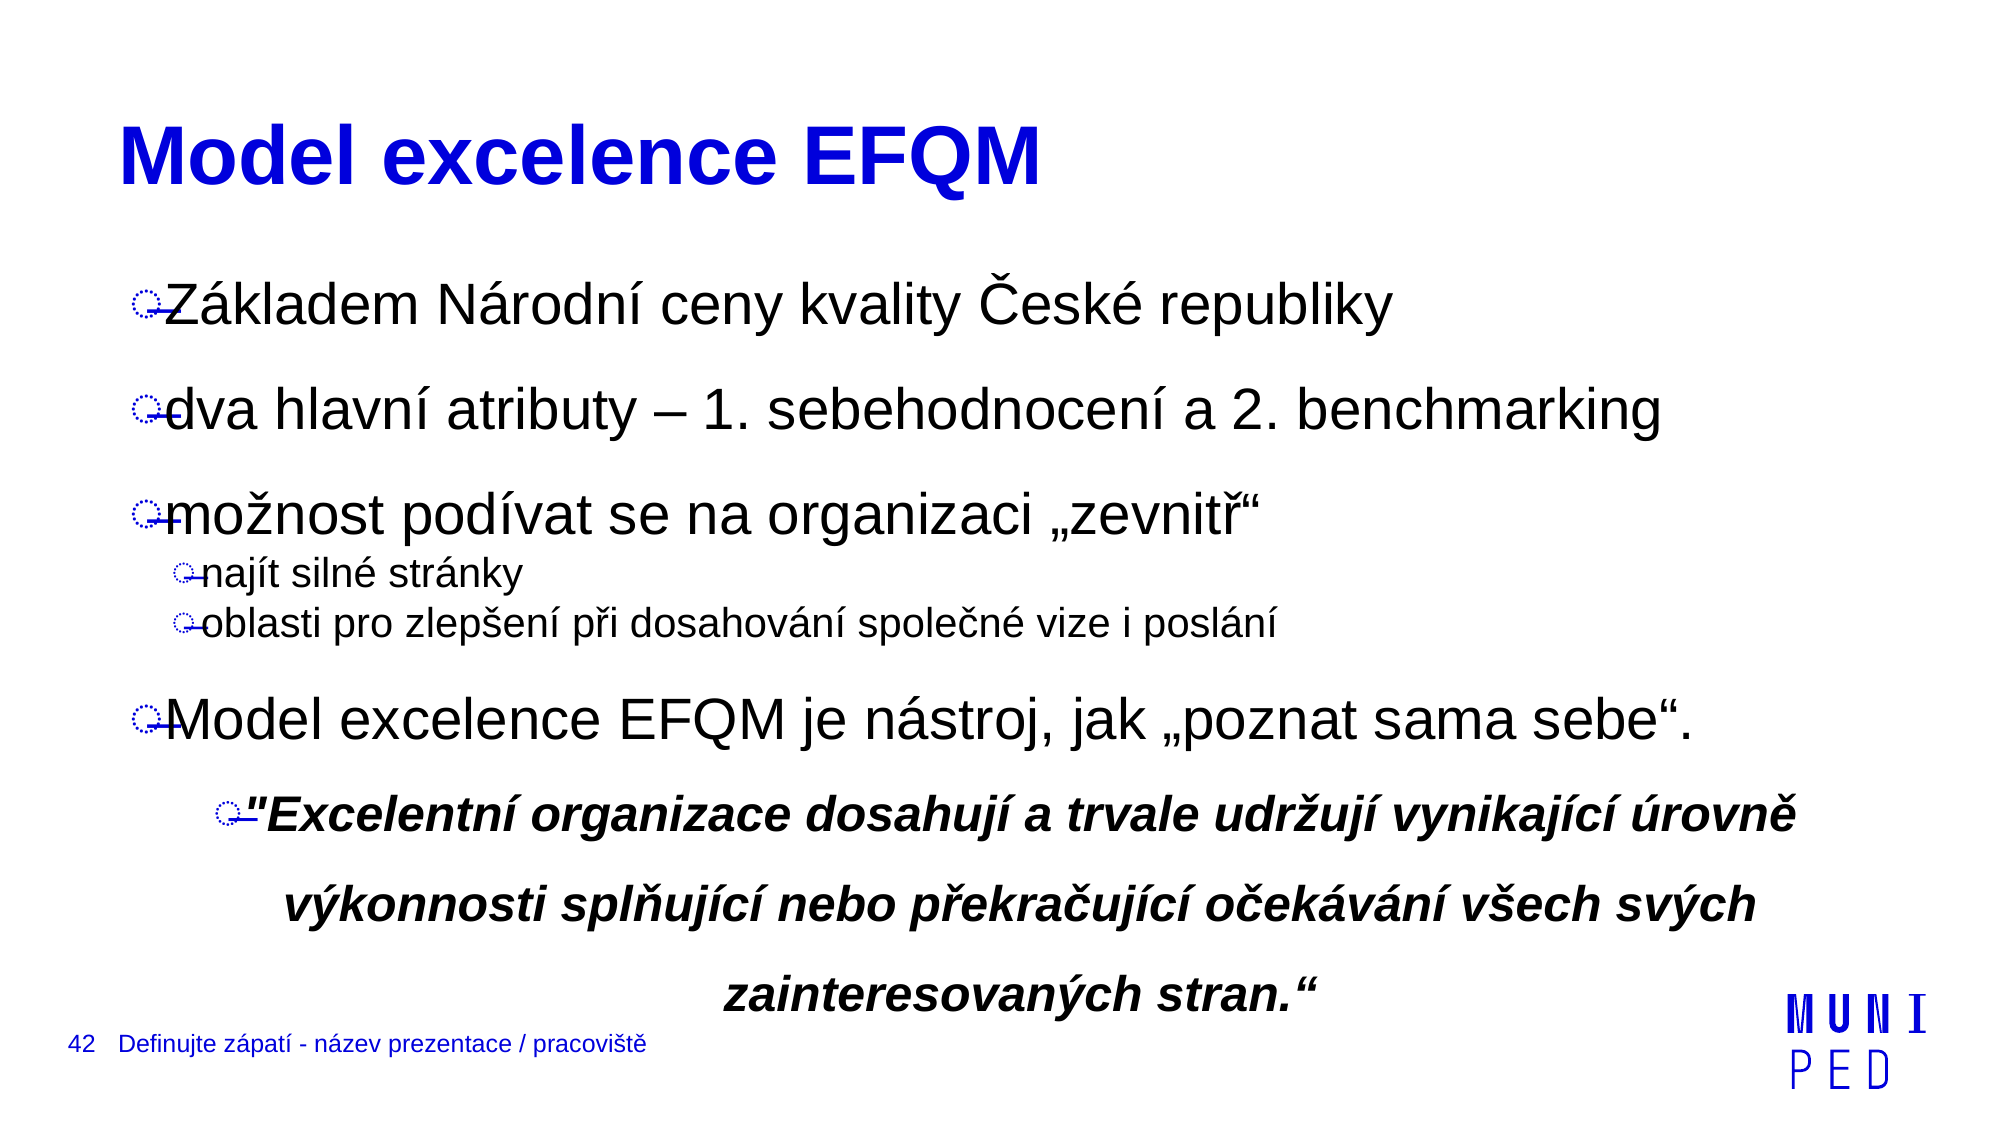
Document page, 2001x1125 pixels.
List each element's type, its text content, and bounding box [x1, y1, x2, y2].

footer Definujte zápatí - název prezentace / pracoviště [118, 1021, 1418, 1063]
list Základem Národní ceny kvality České republiky dva hlavní atributy – 1. sebehodnocení a 2. benchmarking možnost podívat se na organizaci „zevnitř“ najít silné stránky oblasti pro zlepšení při dosahování společné vize i poslání Model excelence EFQM je nástroj, jak „poznat sama sebe“. "Excelentní organizace dosahují a trvale udržují vynikající úrovně výkonnosti splňující nebo překračující očekávání všech svých zainteresovaných stran.“ [118, 231, 1883, 911]
title Model excelence EFQM [118, 118, 1883, 193]
slide_number 42 [67, 1021, 110, 1063]
